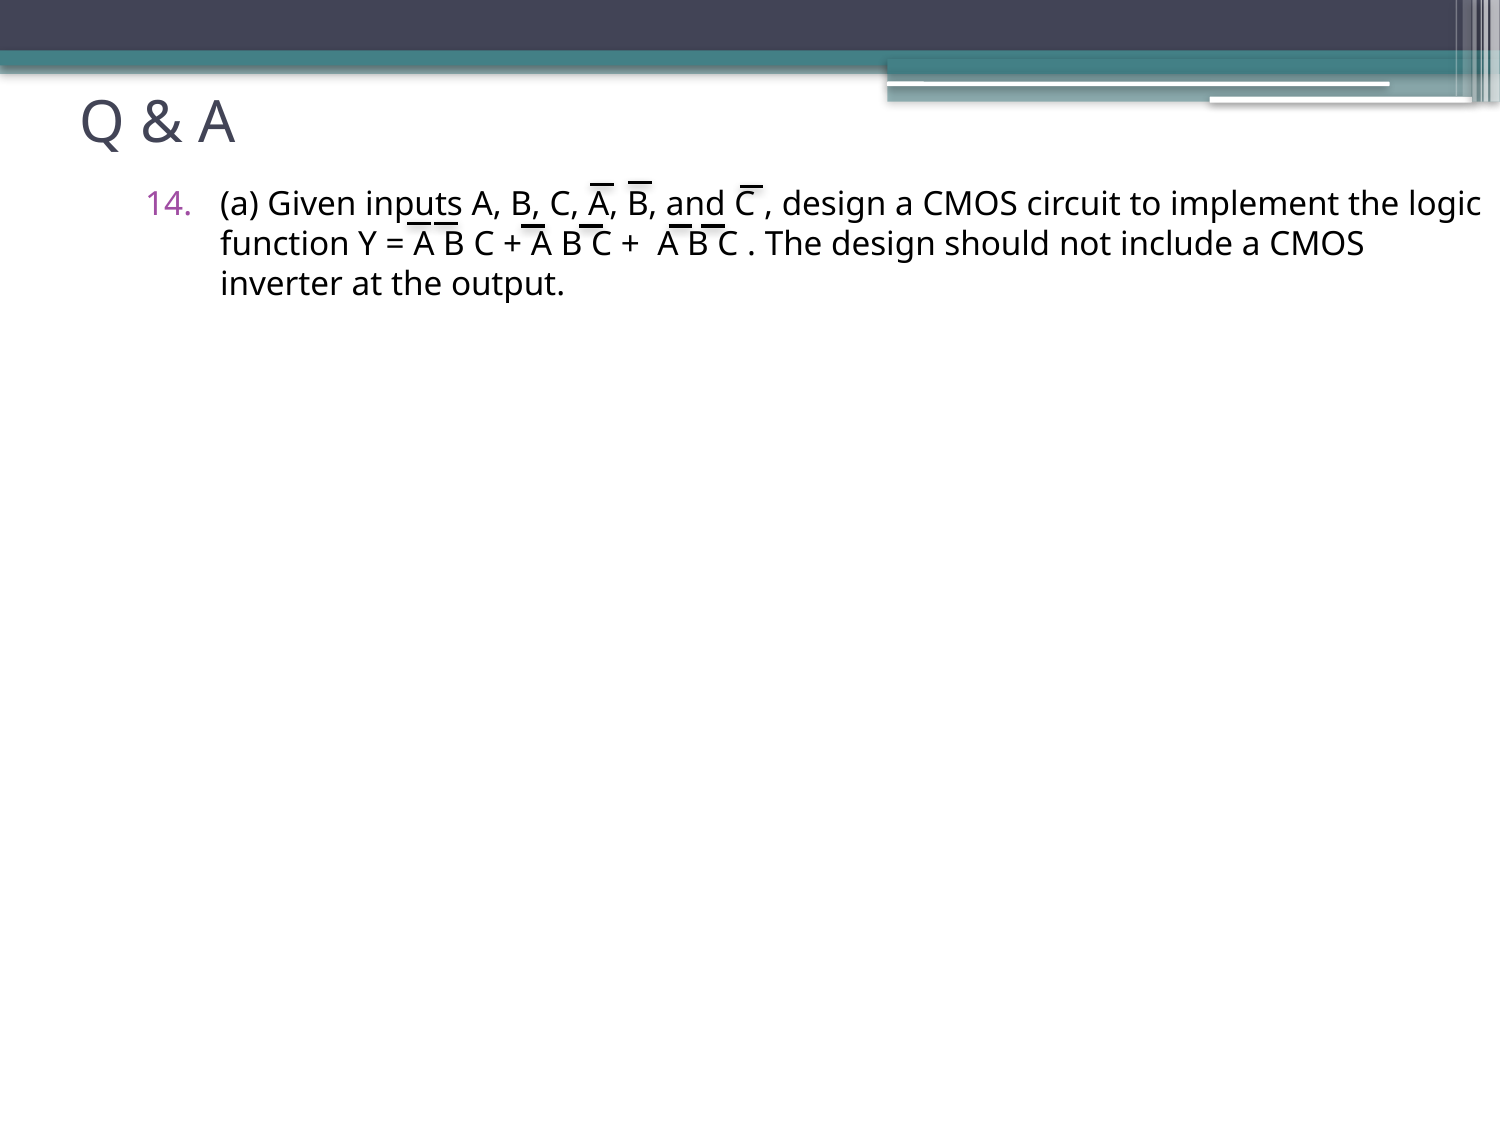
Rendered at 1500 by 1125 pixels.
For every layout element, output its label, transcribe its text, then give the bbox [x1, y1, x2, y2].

text_box (a) Given inputs A, B, C, A, B, and C , design a CMOS circuit to implement the logic function Y = A B C + A B C + A B C . The design should not include a CMOS inverter at the output. [112, 174, 1500, 1013]
text_box Q & A [64, 78, 1415, 161]
